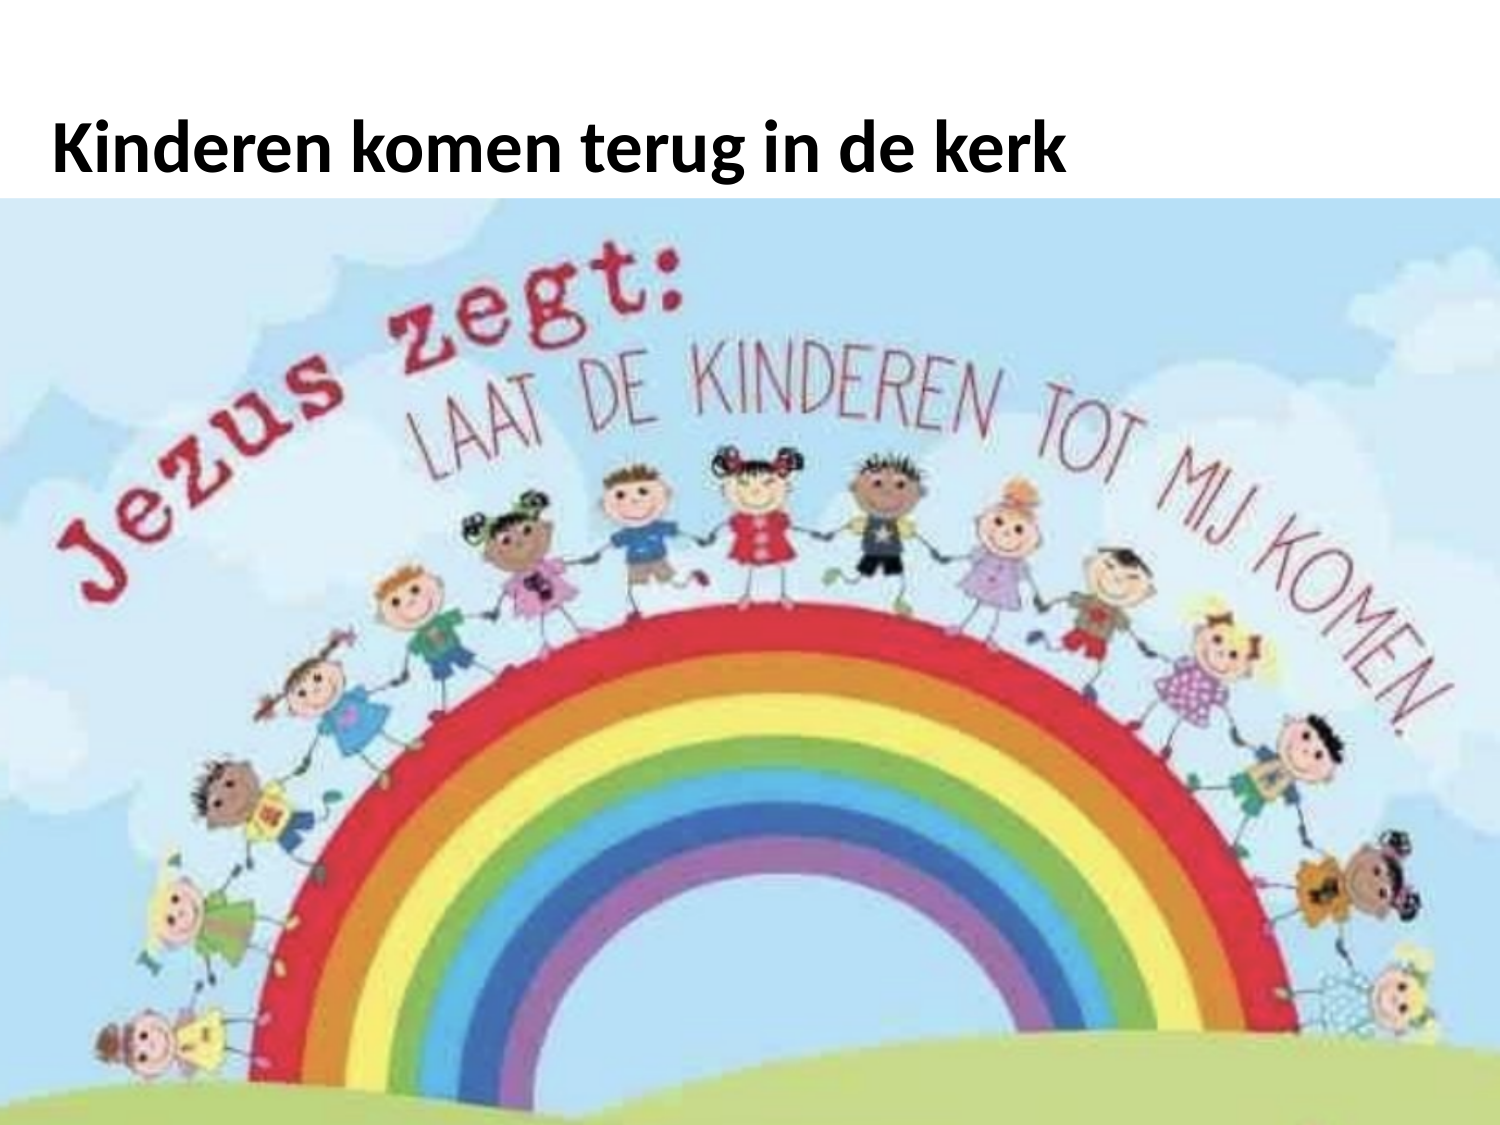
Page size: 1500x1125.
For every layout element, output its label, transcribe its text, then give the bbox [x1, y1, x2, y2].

list Kinderen komen terug in de kerk De collecte in de dienst is bestemd voor de kerk De collecte bij de uitgang is bestemd voor onderhoud van het kerkgebouw. Via de Scipio-app van de Mariakerk kunt u thuis of in de kerk ook geven. [37, 100, 1463, 197]
picture [0, 197, 1500, 1125]
